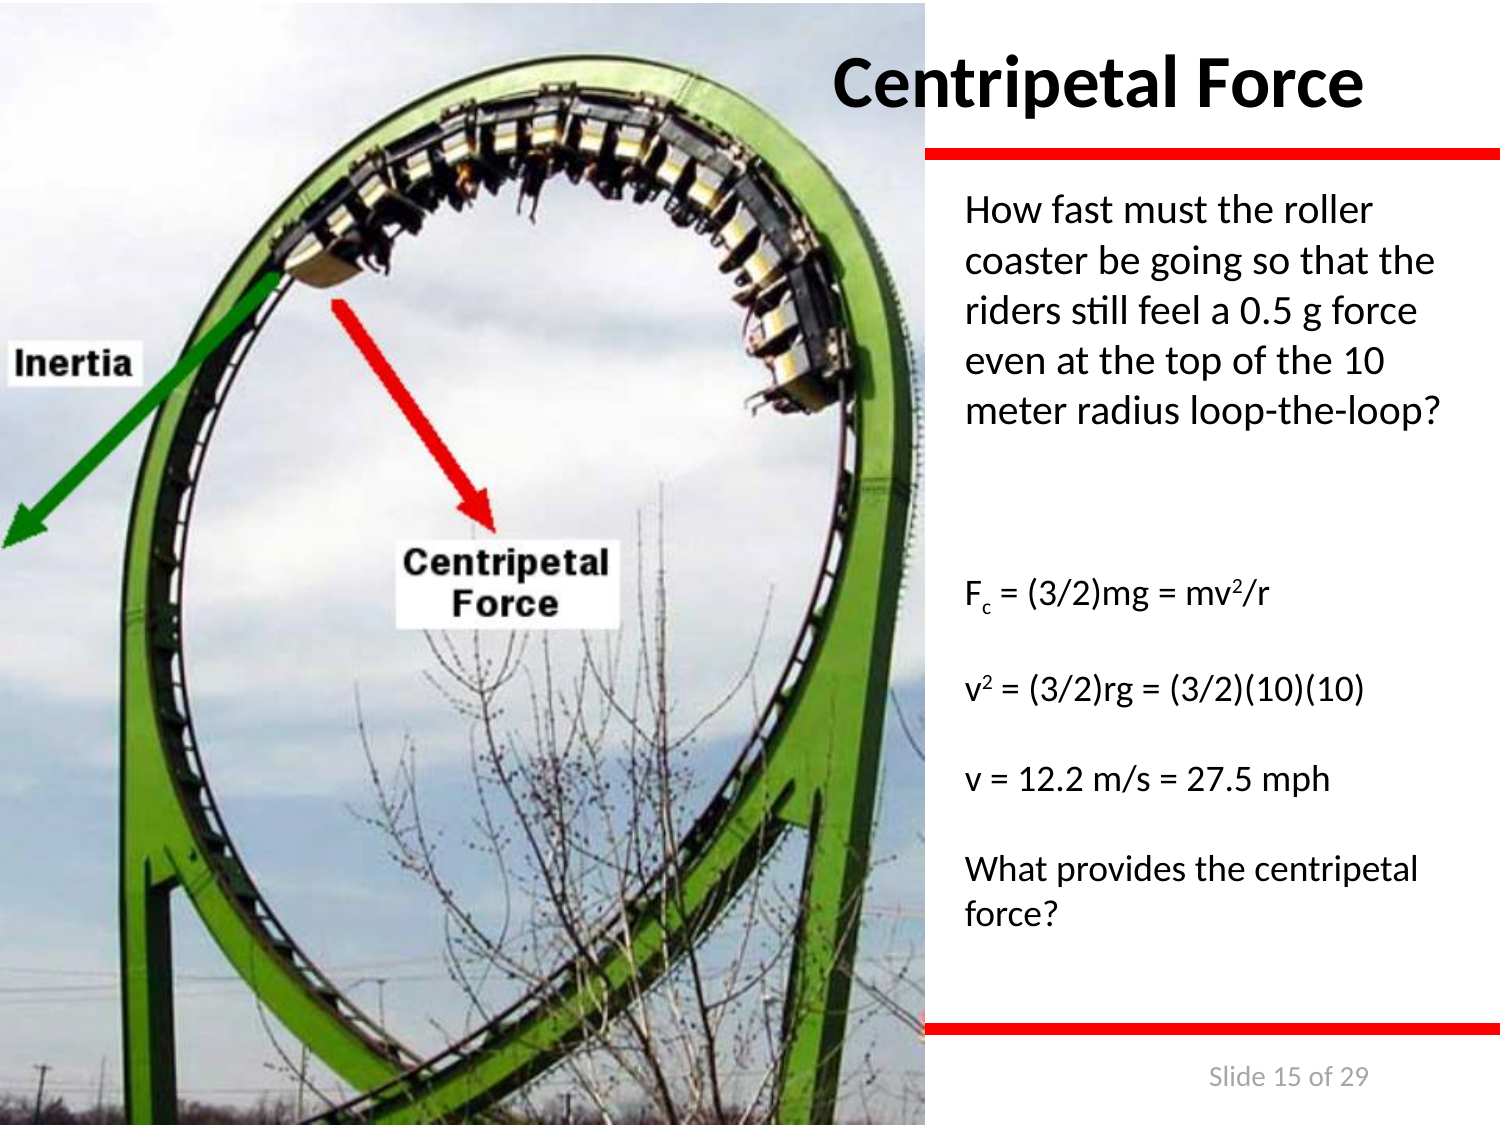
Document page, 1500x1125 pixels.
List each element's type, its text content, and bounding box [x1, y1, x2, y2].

text_box Centripetal Force [929, 24, 1381, 130]
picture [0, 2, 926, 1125]
text_box How fast must the roller coaster be going so that the riders still feel a 0.5 g force even at the top of the 10 meter radius loop-the-loop? Fc = (3/2)mg = mv2/r v2 = (3/2)rg = (3/2)(10)(10) v = 12.2 m/s = 27.5 mph What provides the centripetal force? [950, 174, 1464, 941]
